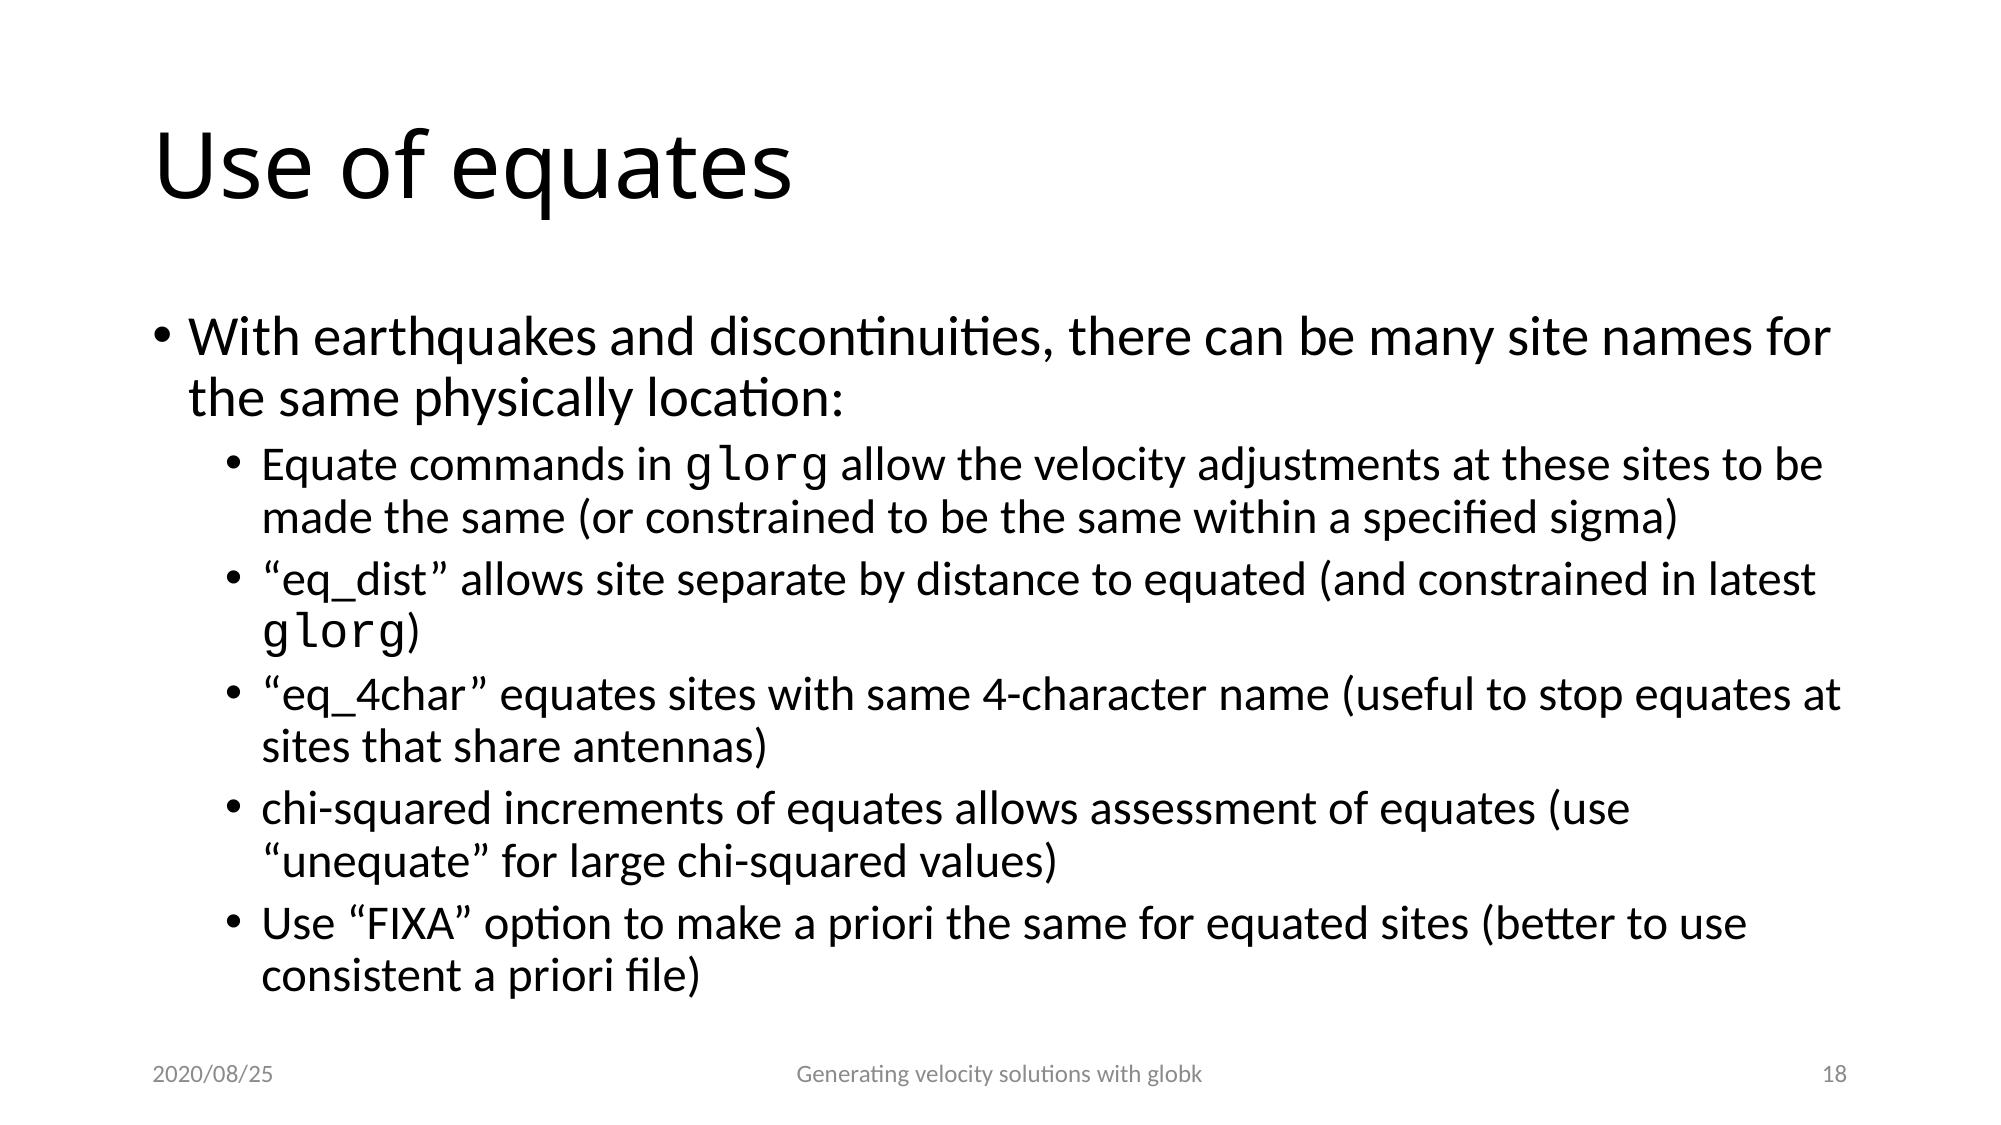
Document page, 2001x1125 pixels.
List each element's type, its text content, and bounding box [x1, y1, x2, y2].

footer Generating velocity solutions with globk [662, 1042, 1338, 1103]
slide_number 17 [1412, 1042, 1863, 1103]
list With earthquakes and discontinuities, there can be many site names for the same physically location: Equate commands in glorg allow the velocity adjustments at these sites to be made the same (or constrained to be the same within a specified sigma) “eq_dist” allows site separate by distance to equated (and constrained in latest glorg) “eq_4char” equates sites with same 4-character name (useful to stop equates at sites that share antennas) chi-squared increments of equates allows assessment of equates (use “unequate” for large chi-squared values) Use “FIXA” option to make a priori the same for equated sites (better to use consistent a priori file) [137, 299, 1863, 1014]
title Use of equates [137, 59, 1863, 278]
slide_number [137, 1042, 588, 1103]
